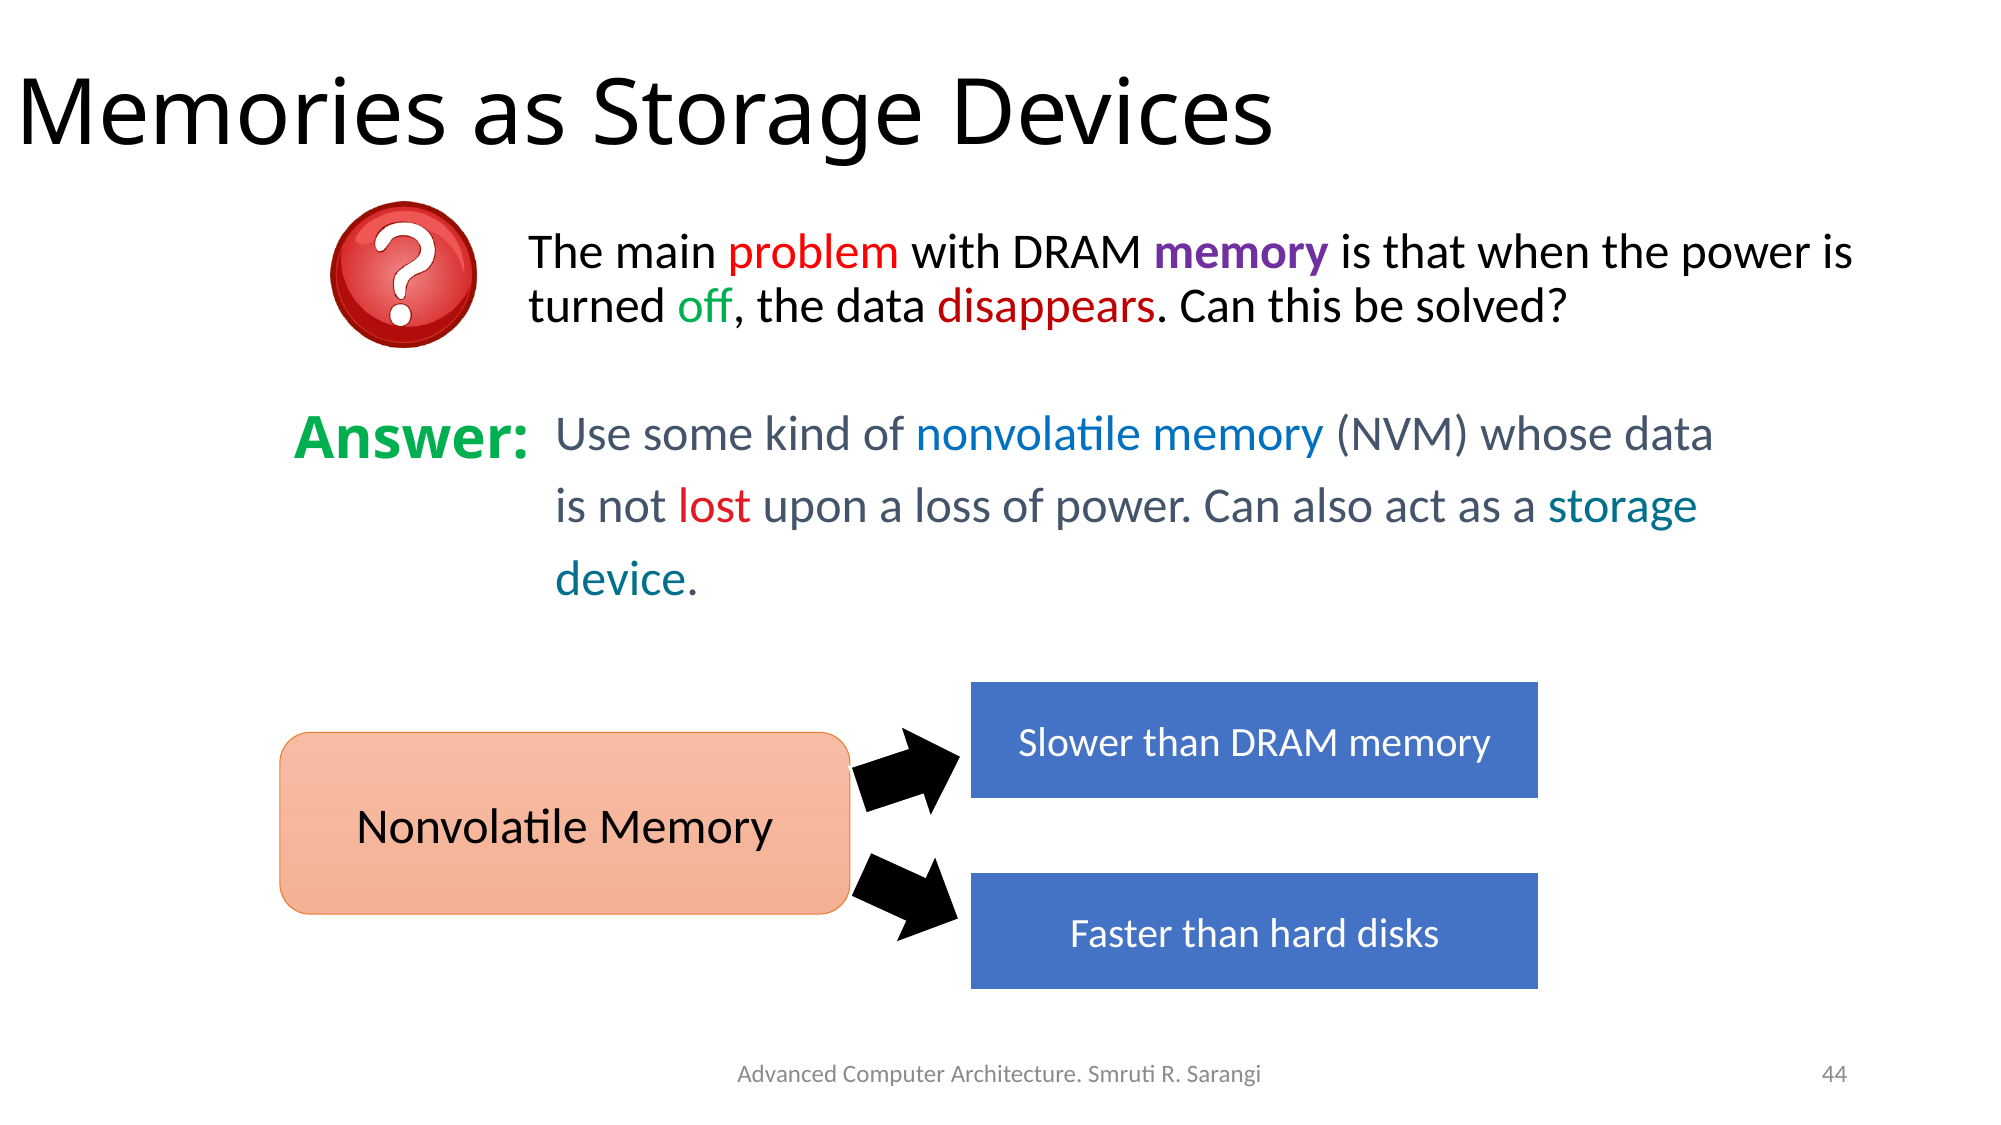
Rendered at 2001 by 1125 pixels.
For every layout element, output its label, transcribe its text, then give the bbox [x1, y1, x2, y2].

text_box [847, 721, 965, 824]
picture [330, 201, 477, 348]
footer Advanced Computer Architecture. Smruti R. Sarangi [662, 1042, 1338, 1103]
text_box Use some kind of nonvolatile memory (NVM) whose data is not lost upon a loss of power. Can also act as a storage device. [540, 392, 1917, 593]
text_box Answer: [279, 392, 540, 478]
text_box Slower than DRAM memory [968, 678, 1541, 801]
text_box Faster than hard disks [968, 869, 1541, 992]
list The main problem with DRAM memory is that when the power is turned off, the data disappears. Can this be solved? [513, 217, 1874, 365]
text_box [847, 848, 963, 948]
slide_number 44 [1412, 1042, 1863, 1103]
title Memories as Storage Devices [0, 6, 1725, 224]
text_box Nonvolatile Memory [279, 731, 851, 915]
